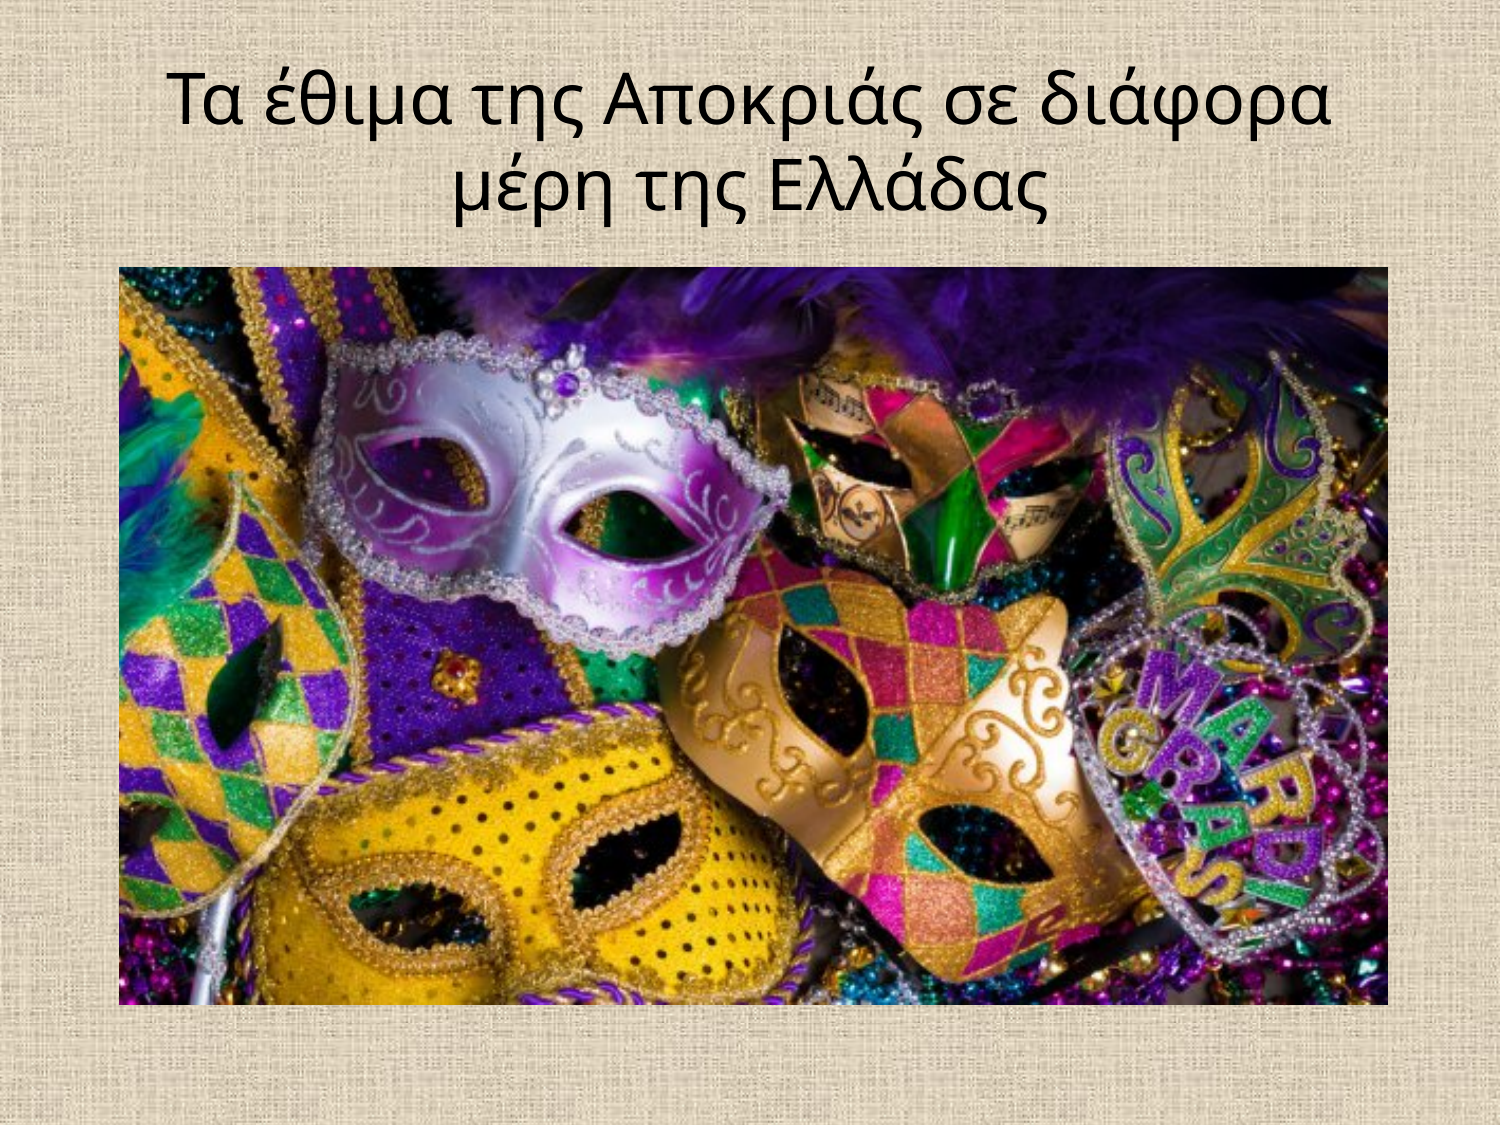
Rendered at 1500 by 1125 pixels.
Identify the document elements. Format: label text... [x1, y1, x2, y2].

title Τα έθιμα της Αποκριάς σε διάφορα μέρη της Ελλάδας [75, 45, 1425, 233]
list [119, 266, 1389, 1005]
picture [0, 0, 1500, 1125]
